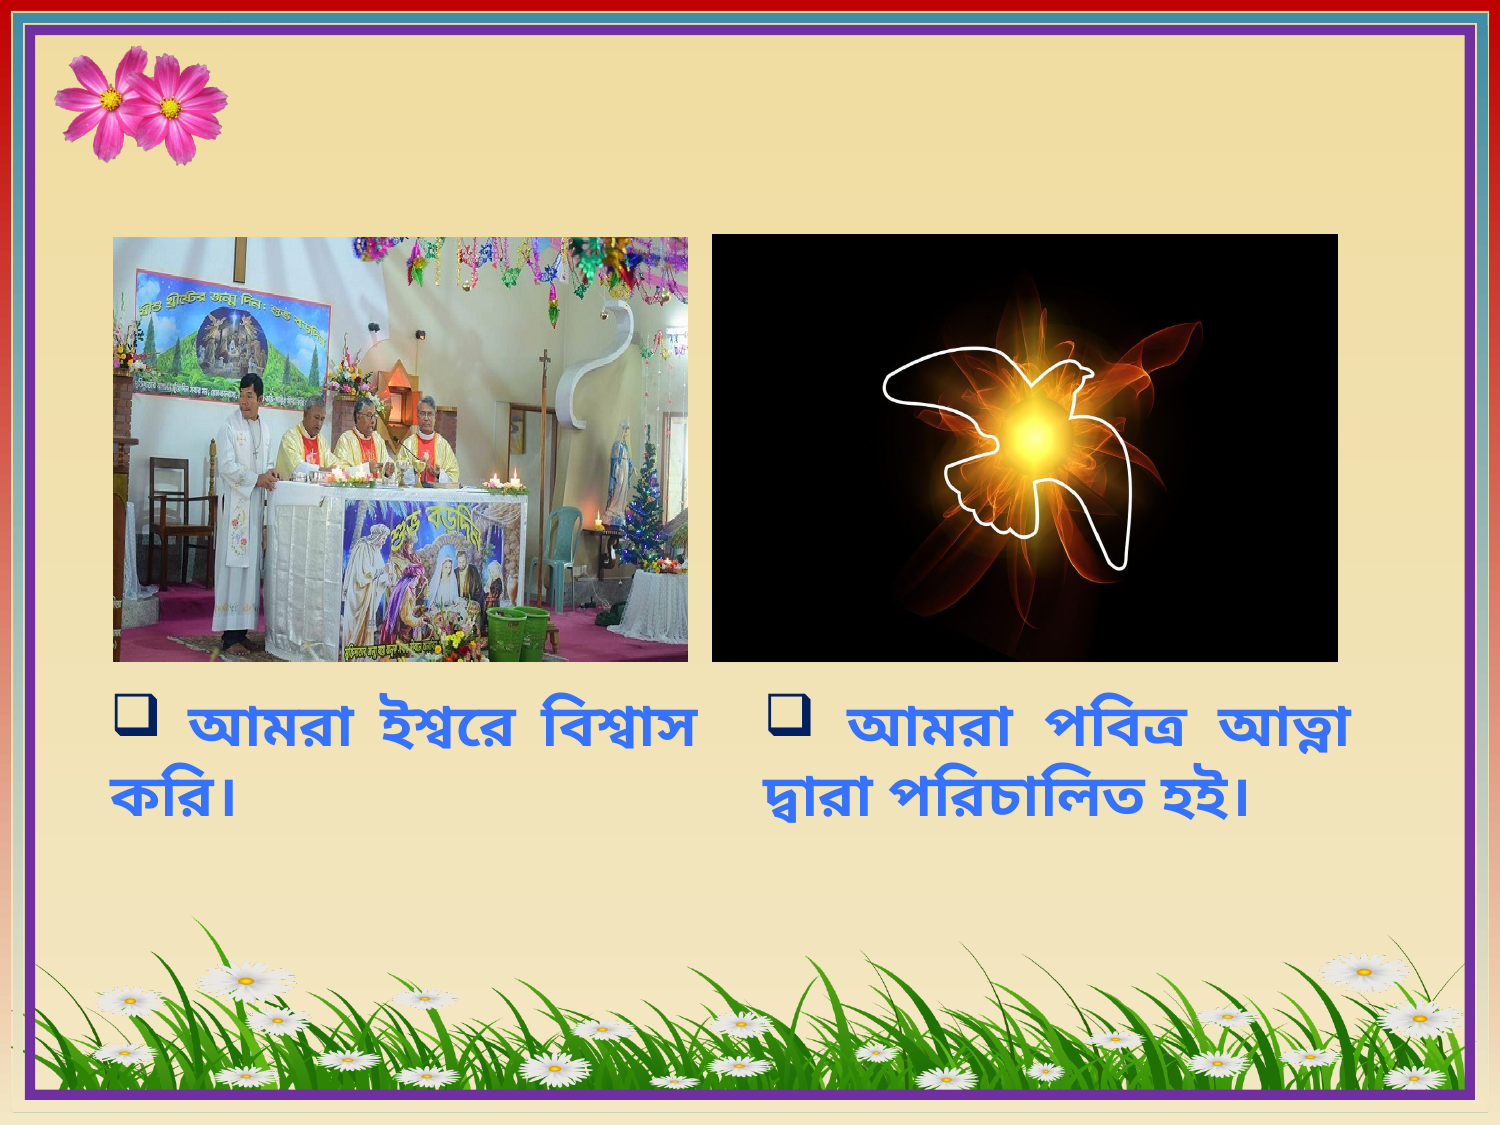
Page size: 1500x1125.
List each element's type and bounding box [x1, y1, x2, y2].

picture [12, 21, 263, 210]
text_box [0, 0, 1500, 1122]
picture [712, 233, 1338, 663]
picture [112, 237, 688, 663]
